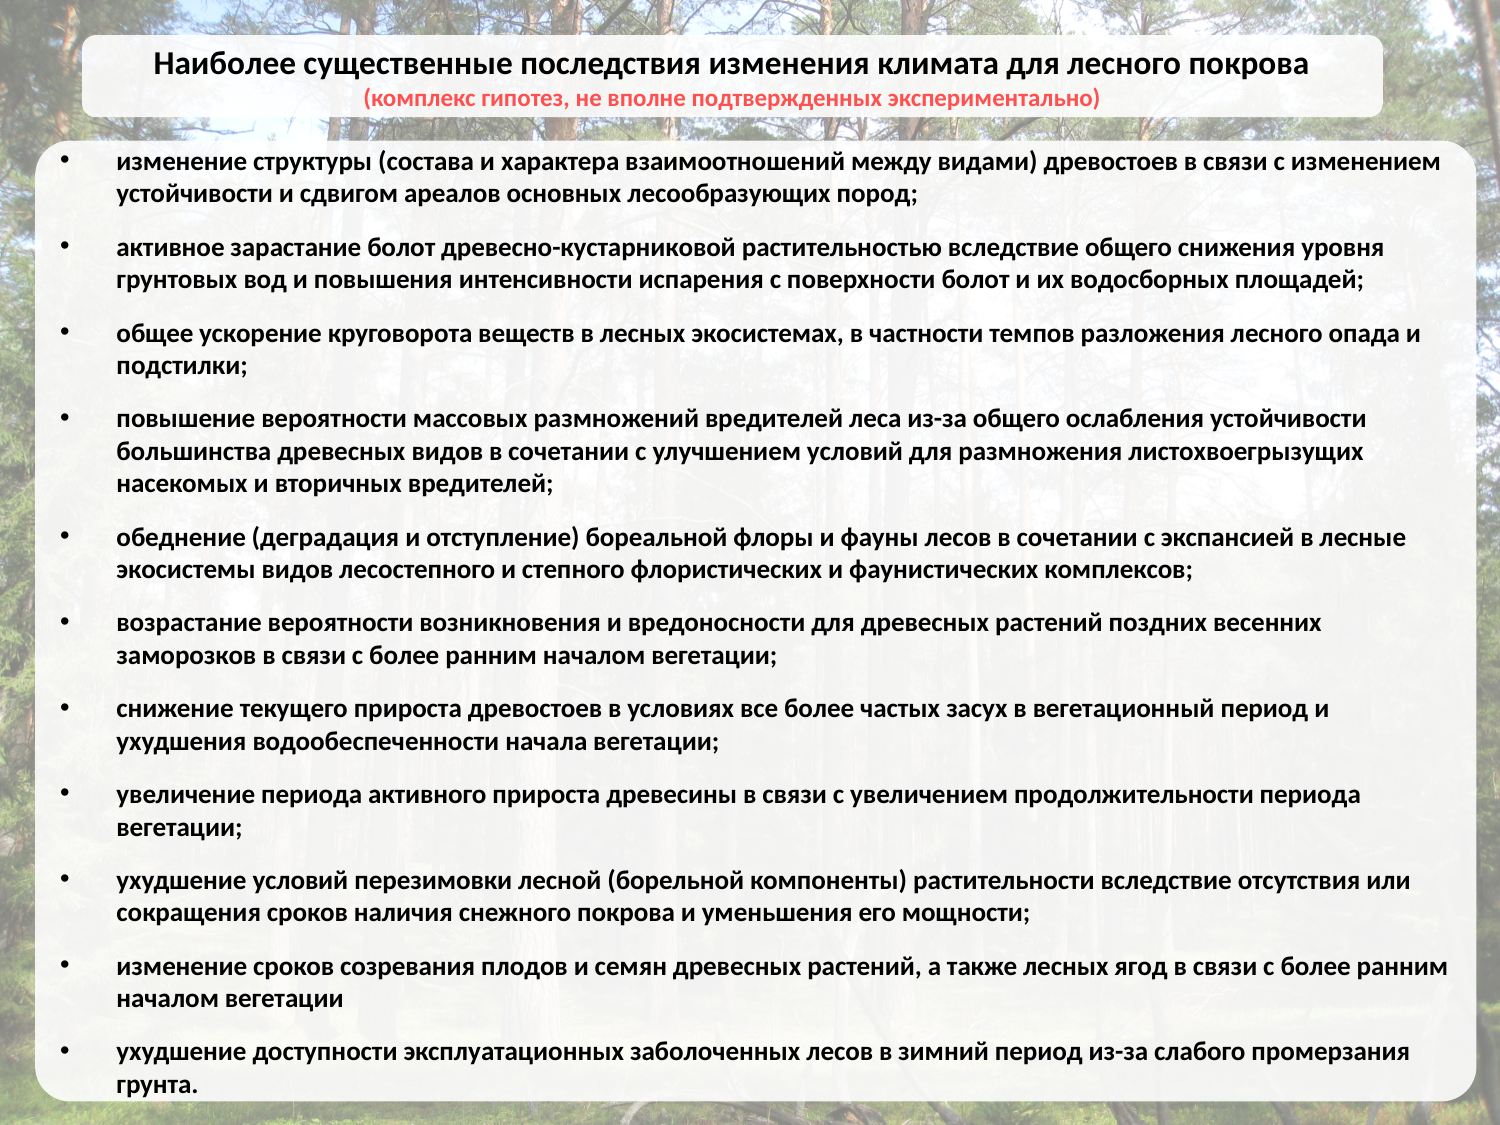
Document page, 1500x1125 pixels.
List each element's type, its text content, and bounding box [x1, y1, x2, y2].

text_box Наиболее существенные последствия изменения климата для лесного покрова (комплекс гипотез, не вполне подтвержденных экспериментально) [79, 32, 1385, 120]
text_box изменение структуры (состава и характера взаимоотношений между видами) древостоев в связи с изменением устойчивости и сдвигом ареалов основных лесообразующих пород; активное зарастание болот древесно-кустарниковой растительностью вследствие общего снижения уровня грунтовых вод и повышения интенсивности испарения с поверхности болот и их водосборных площадей; общее ускорение круговорота веществ в лесных экосистемах, в частности темпов разложения лесного опада и подстилки; повышение вероятности массовых размножений вредителей леса из-за общего ослабления устойчивости большинства древесных видов в сочетании с улучшением условий для размножения листохвоегрызущих насекомых и вторичных вредителей; обеднение (деградация и отступление) бореальной флоры и фауны лесов в сочетании с экспансией в лесные экосистемы видов лесостепного и степного флористических и фаунистических комплексов; возрастание вероятности возникновения и вредоносности для древесных растений поздних весенних заморозков в связи с более ранним началом вегетации; снижение текущего прироста древостоев в условиях все более частых засух в вегетационный период и ухудшения водообеспеченности начала вегетации; увеличение периода активного прироста древесины в связи с увеличением продолжительности периода вегетации; ухудшение условий перезимовки лесной (борельной компоненты) растительности вследствие отсутствия или сокращения сроков наличия снежного покрова и уменьшения его мощности; изменение сроков созревания плодов и семян древесных растений, а также лесных ягод в связи с более ранним началом вегетации ухудшение доступности эксплуатационных заболоченных лесов в зимний период из-за слабого промерзания грунта. [32, 138, 1479, 1104]
